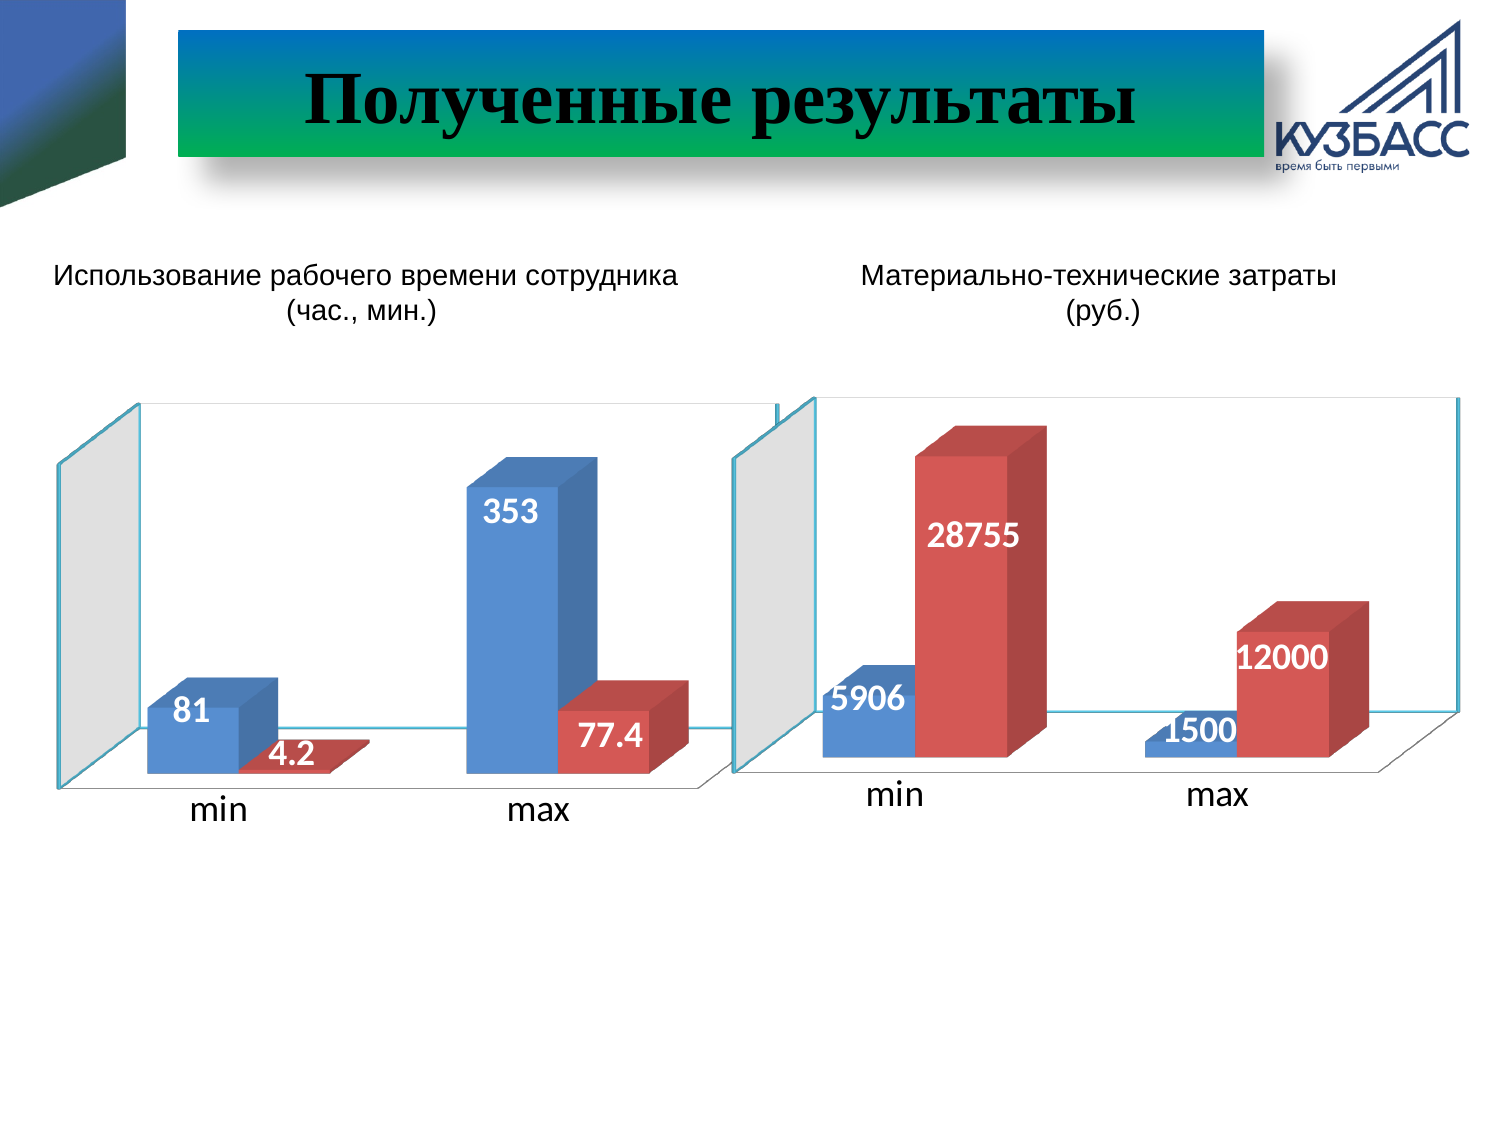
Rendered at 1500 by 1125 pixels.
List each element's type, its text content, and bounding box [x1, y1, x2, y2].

chart [41, 361, 1468, 858]
picture [1276, 19, 1470, 173]
text_box Использование рабочего времени сотрудника (час., мин.) [17, 249, 715, 369]
title Полученные результаты [178, 30, 1265, 157]
picture [0, 0, 126, 208]
text_box Материально-технические затраты (руб.) [845, 249, 1353, 360]
